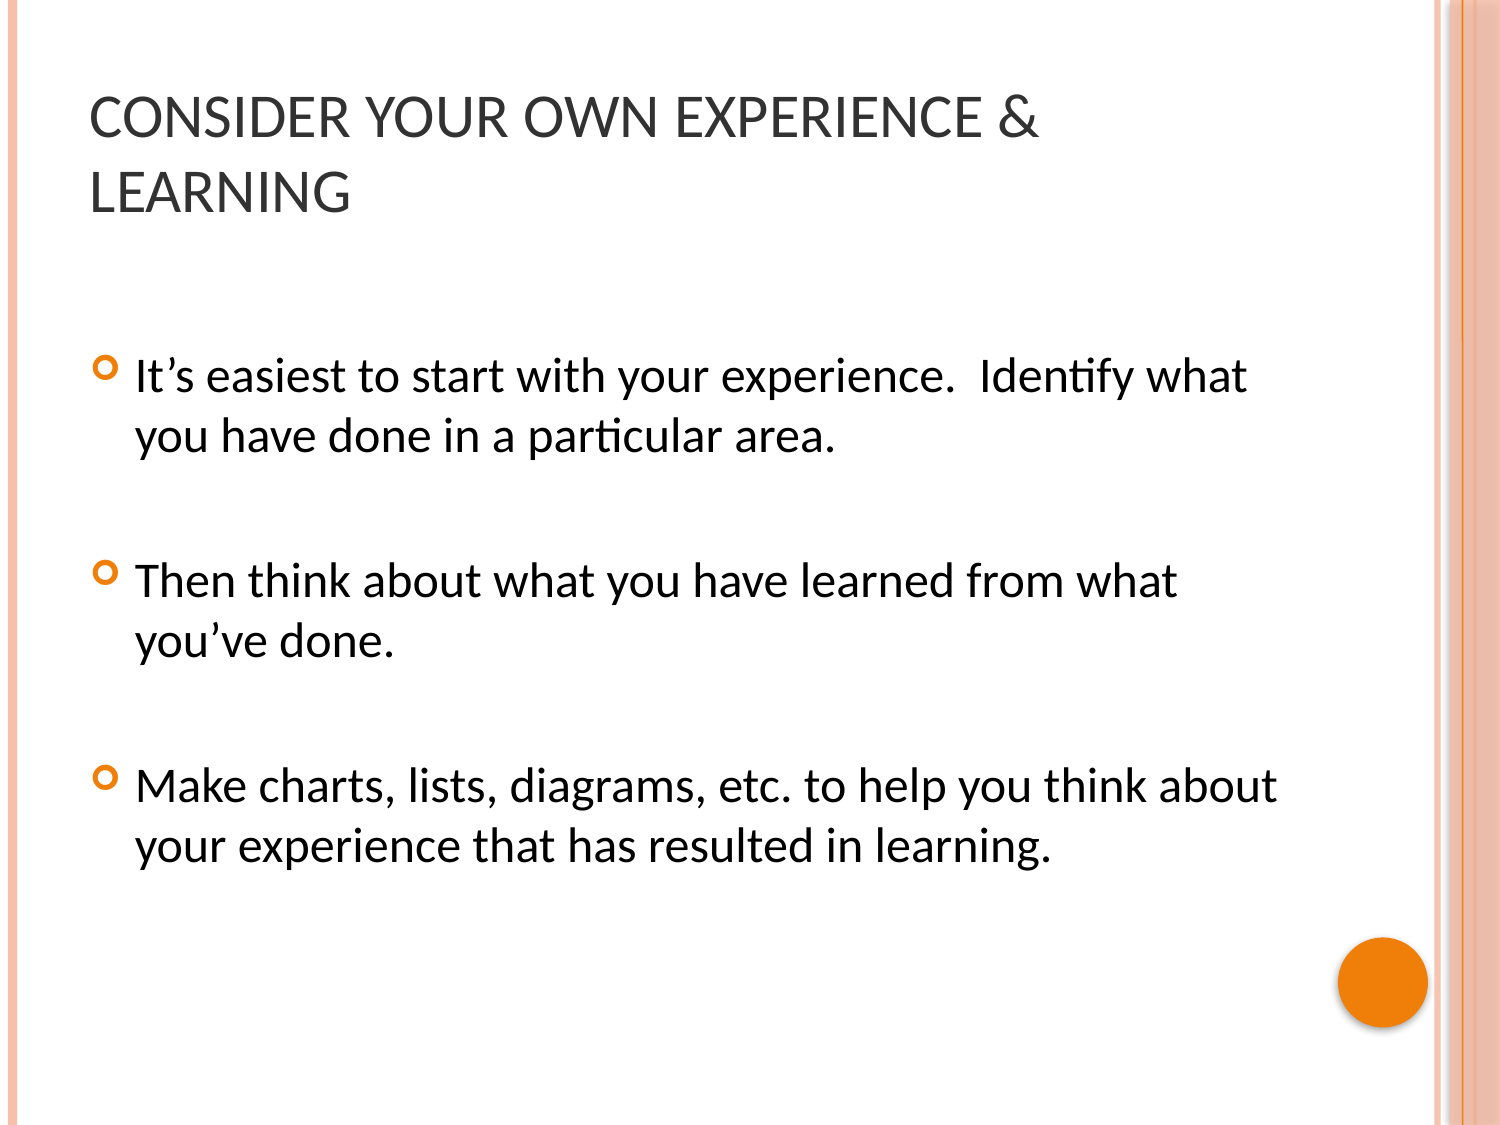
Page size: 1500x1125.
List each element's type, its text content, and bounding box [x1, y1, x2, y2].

list It’s easiest to start with your experience. Identify what you have done in a particular area. Then think about what you have learned from what you’ve done. Make charts, lists, diagrams, etc. to help you think about your experience that has resulted in learning. [75, 262, 1300, 1062]
title Consider your own experience & learning [75, 45, 1300, 233]
